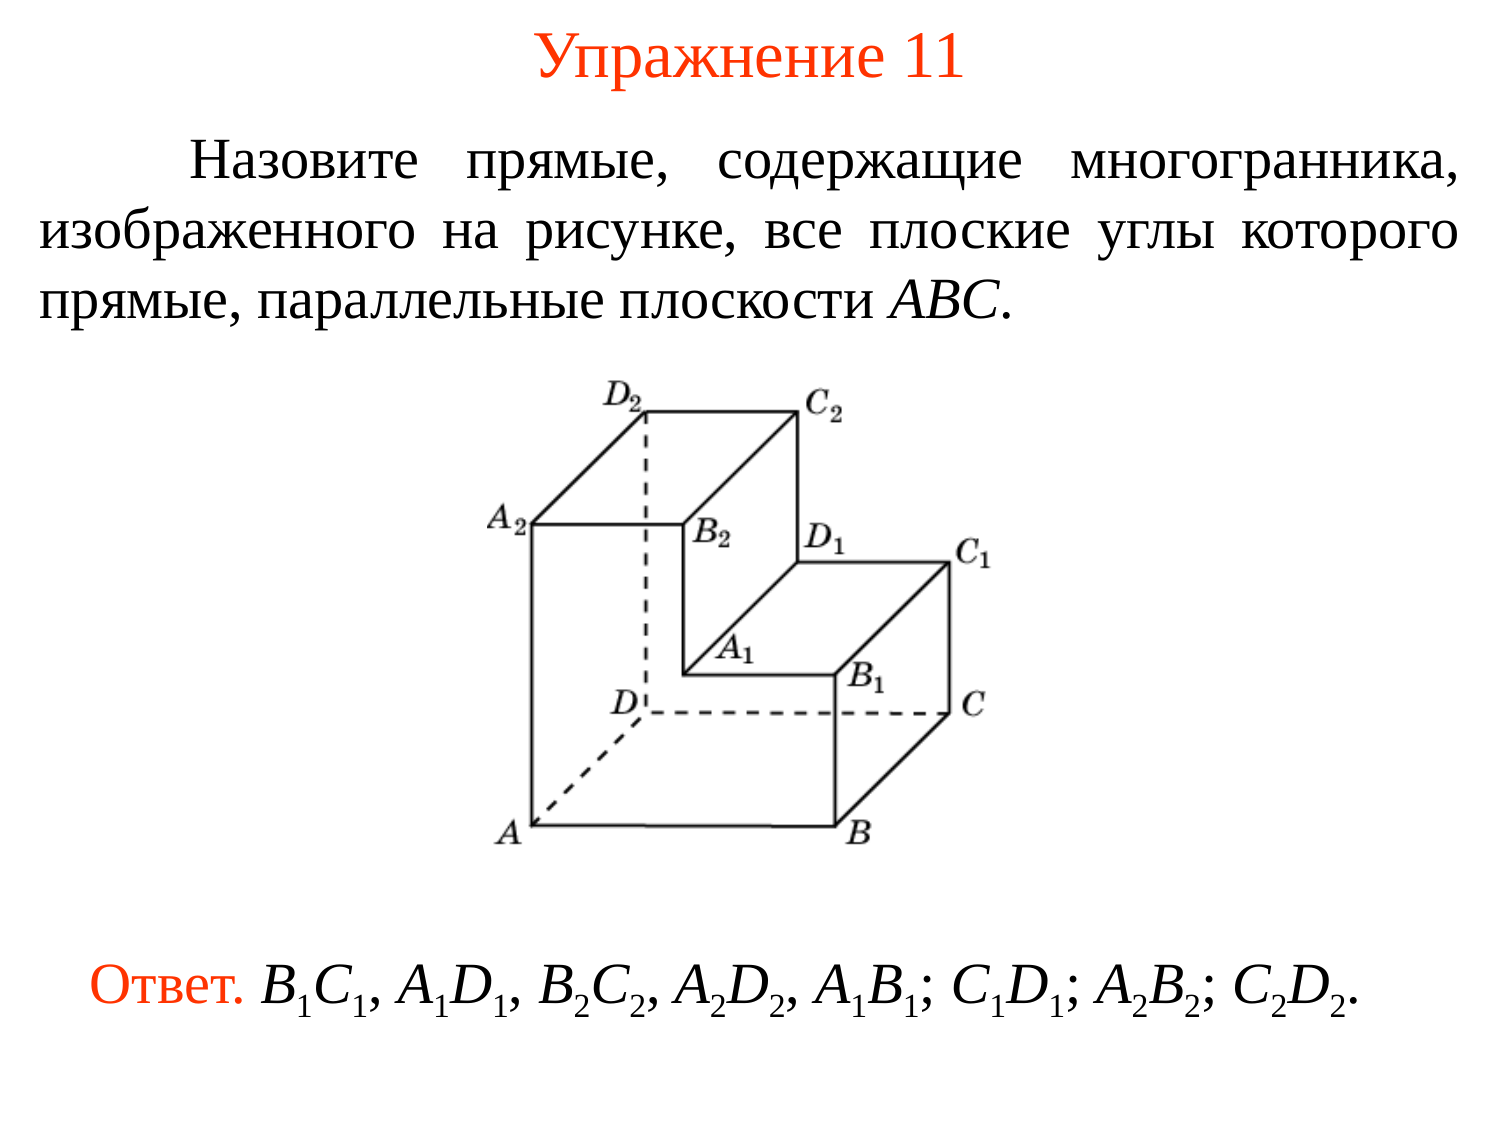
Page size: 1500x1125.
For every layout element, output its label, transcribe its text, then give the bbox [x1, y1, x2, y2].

picture [487, 374, 993, 853]
text_box Упражнение 11 [112, 19, 1388, 83]
text_box Ответ. B1C1, A1D1, B2C2, A2D2, A1B1; C1D1; A2B2; C2D2. [75, 937, 1475, 1032]
text_box Назовите прямые, содержащие многогранника, изображенного на рисунке, все плоские углы которого прямые, параллельные плоскости ABC. [24, 112, 1475, 338]
